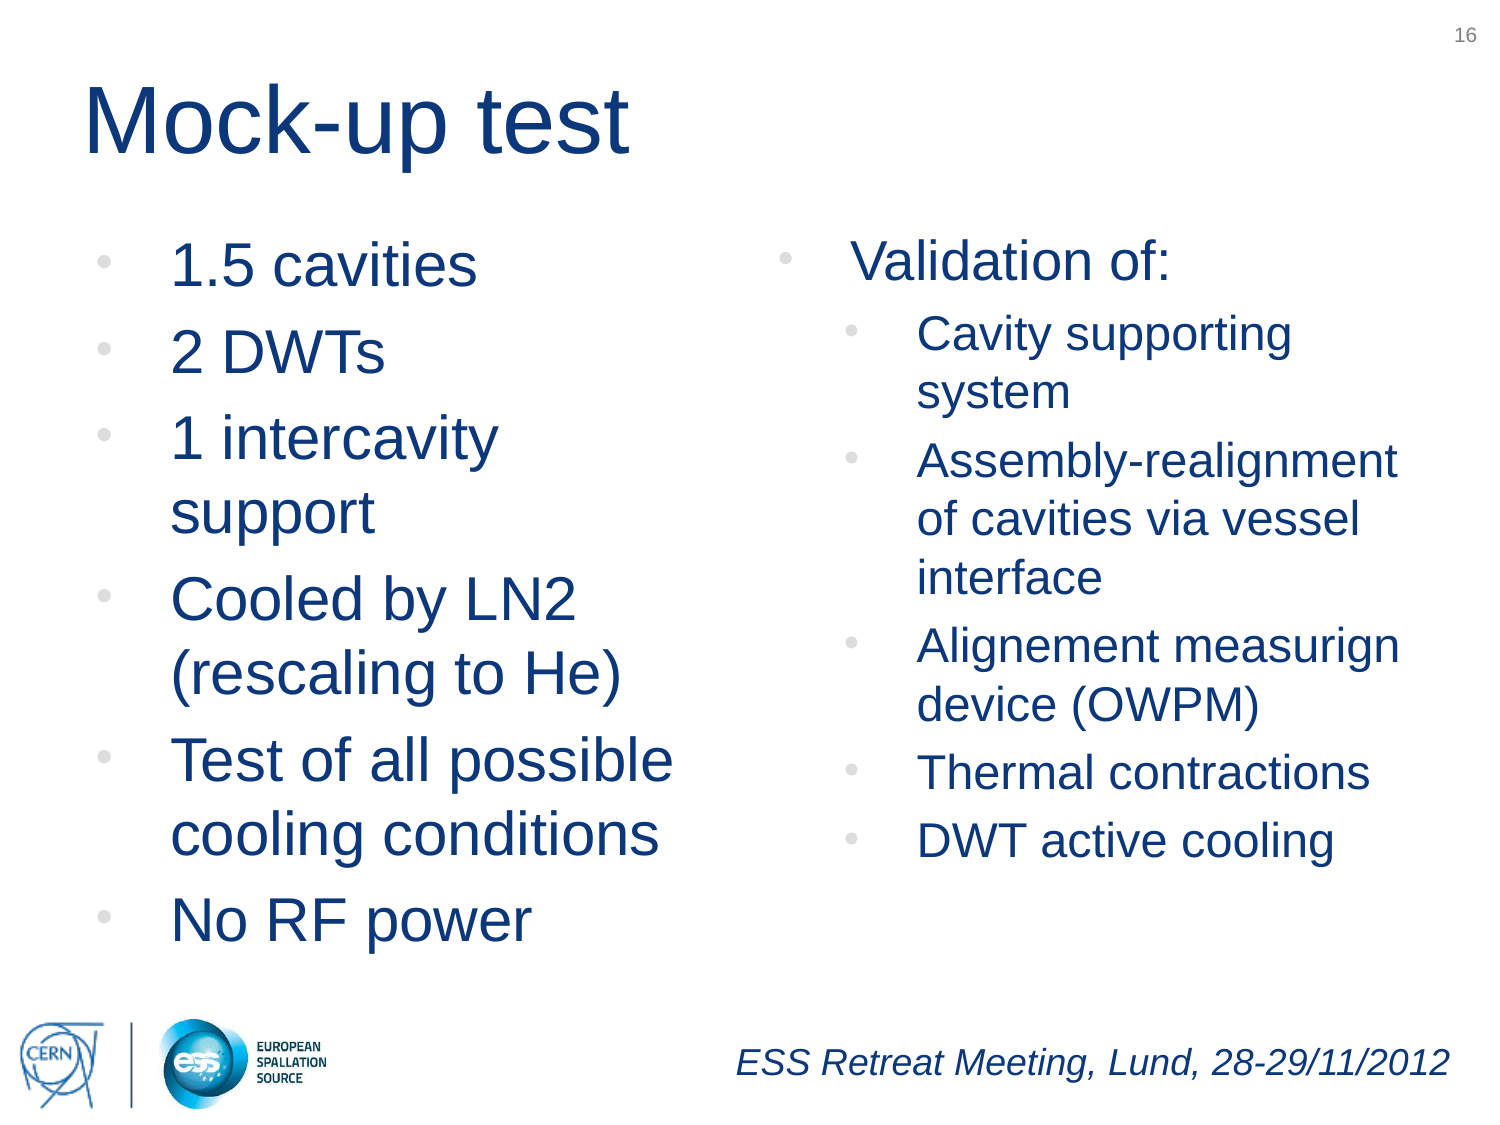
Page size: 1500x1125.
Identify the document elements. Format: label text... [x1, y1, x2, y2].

list 1.5 cavities 2 DWTs 1 intercavity support Cooled by LN2 (rescaling to He) Test of all possible cooling conditions No RF power [75, 217, 738, 969]
picture [173, 1036, 226, 1089]
picture [159, 1019, 192, 1109]
text_box 16 [1439, 14, 1493, 54]
text_box Validation of: Cavity supporting system Assembly-realignment of cavities via vessel interface Alignement measurign device (OWPM) Thermal contractions DWT active cooling [757, 216, 1420, 968]
text_box ESS Retreat Meeting, Lund, 28-29/11/2012 [720, 1031, 1466, 1091]
picture [197, 1019, 326, 1109]
title Mock-up test [75, 38, 1425, 193]
